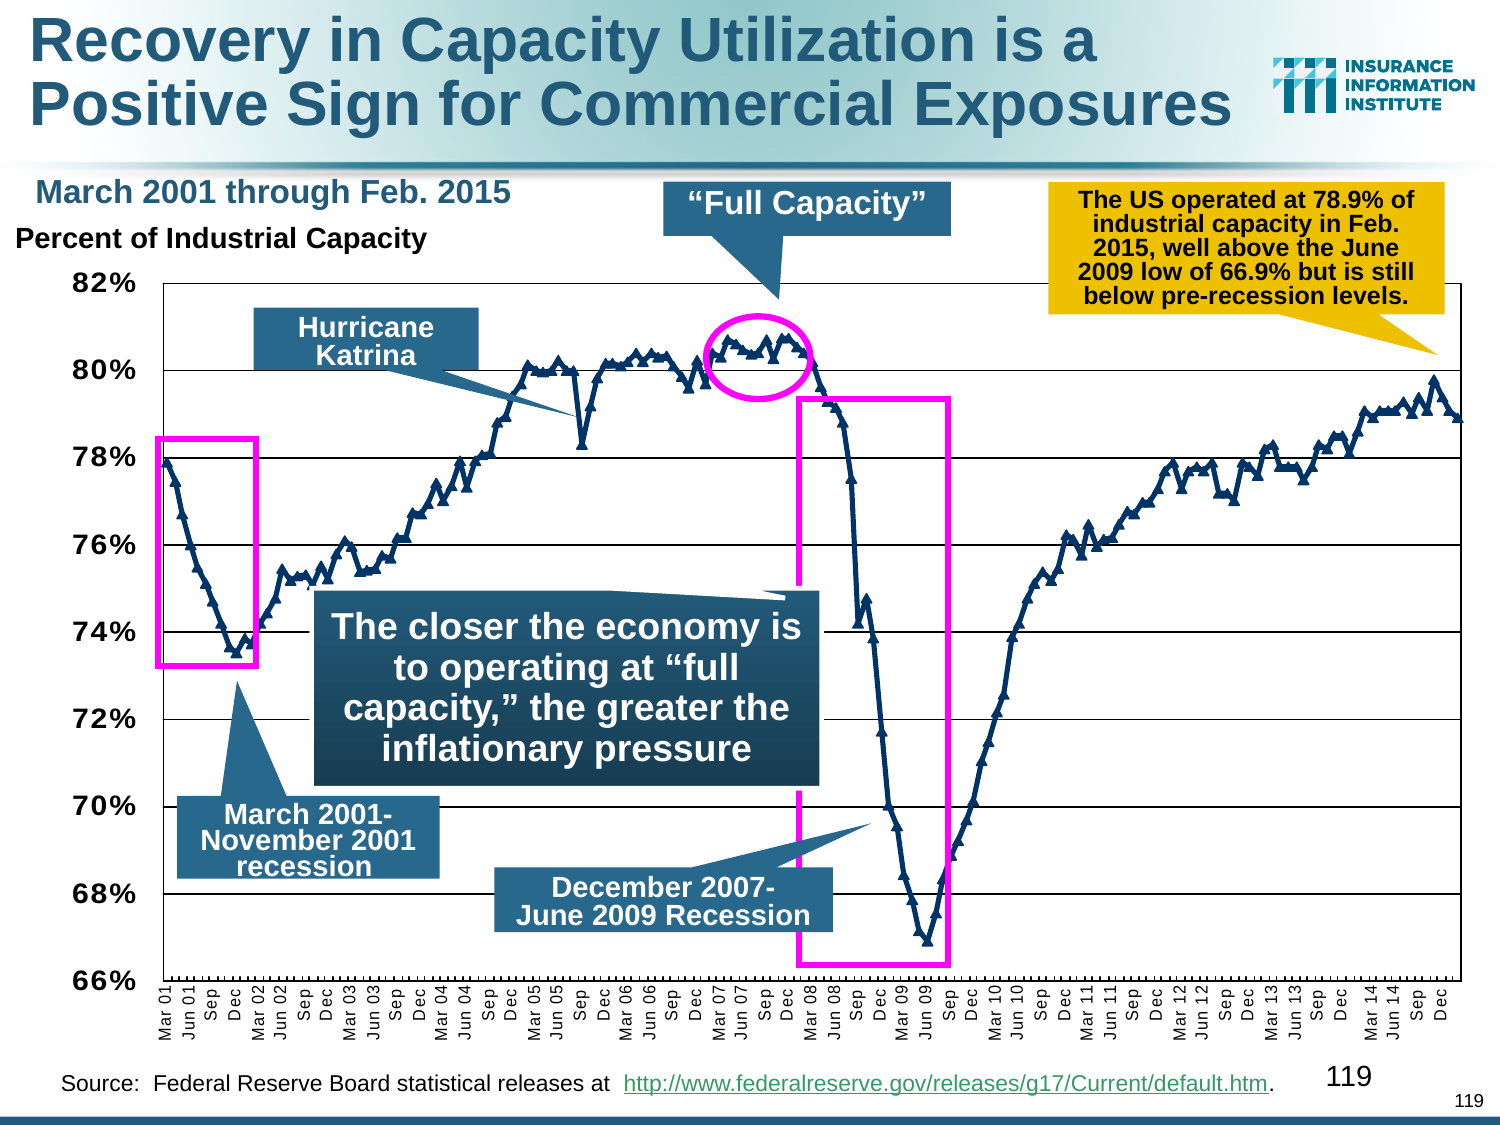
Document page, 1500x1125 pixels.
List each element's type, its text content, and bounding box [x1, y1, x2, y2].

title Recovery in Capacity Utilization is a Positive Sign for Commercial Exposures [14, 33, 1264, 147]
picture [0, 0, 1500, 189]
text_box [33, 238, 1484, 1073]
text_box 119 [1074, 1081, 1388, 1113]
text_box The US operated at 78.9% of industrial capacity in Feb. 2015, well above the June 2009 low of 66.9% but is still below pre-recession levels. [1048, 182, 1445, 237]
text_box Percent of Industrial Capacity [0, 211, 470, 262]
text_box Source: Federal Reserve Board statistical releases at http://www.federalreserve.gov/releases/g17/Current/default.htm. [45, 1081, 1074, 1104]
text_box March 2001 through Feb. 2015 [26, 174, 1375, 211]
text_box “Full Capacity” [663, 211, 951, 237]
slide_number 119 [1410, 1091, 1485, 1112]
